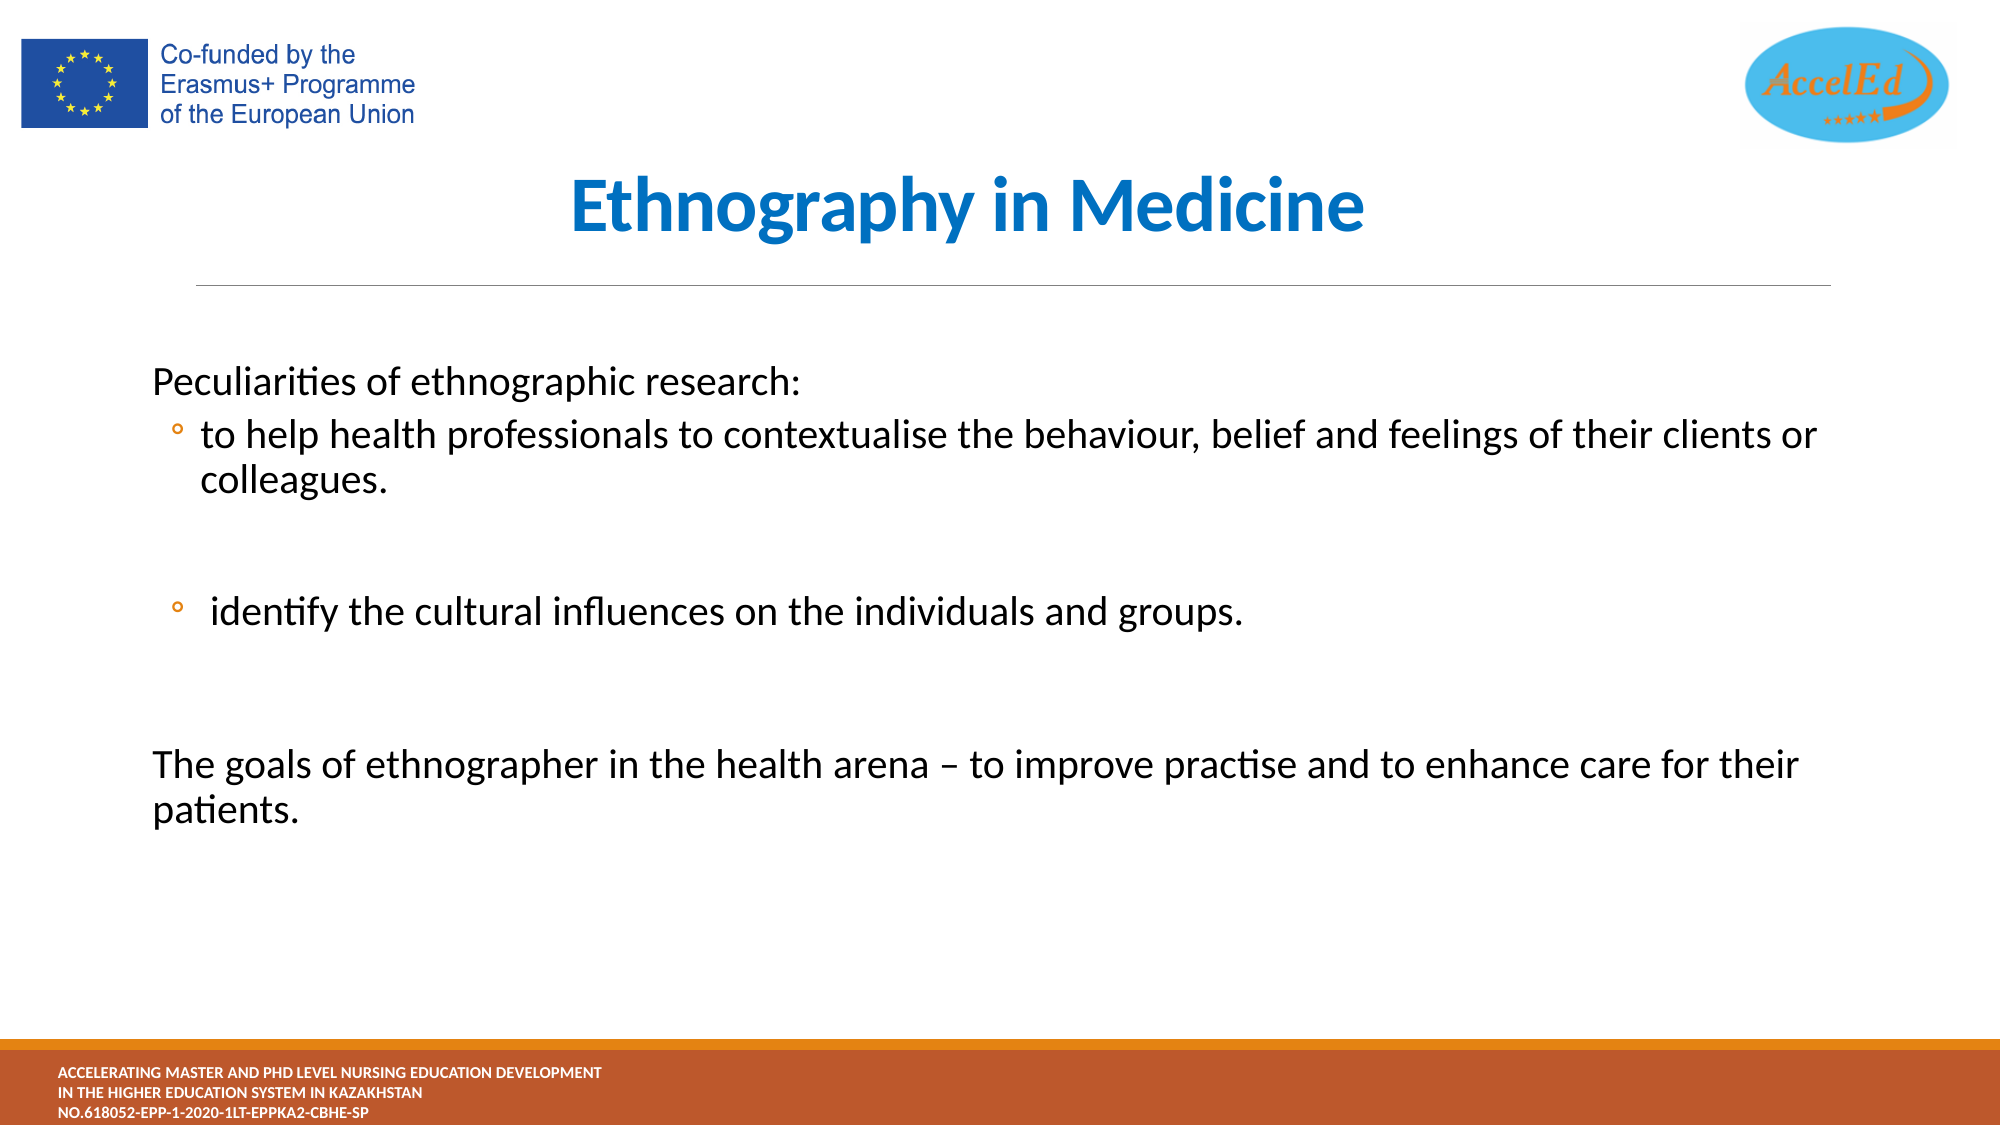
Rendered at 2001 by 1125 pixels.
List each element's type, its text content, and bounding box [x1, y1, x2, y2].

picture [0, 20, 578, 144]
picture [1740, 22, 1957, 149]
list Peculiarities of ethnographic research: to help health professionals to contextualise the behaviour, belief and feelings of their clients or colleagues. identify the cultural influences on the individuals and groups. The goals of ethnographer in the health arena – to improve practise and to enhance care for their patients. [137, 351, 1863, 1014]
title Ethnography in Medicine [43, 159, 1894, 256]
